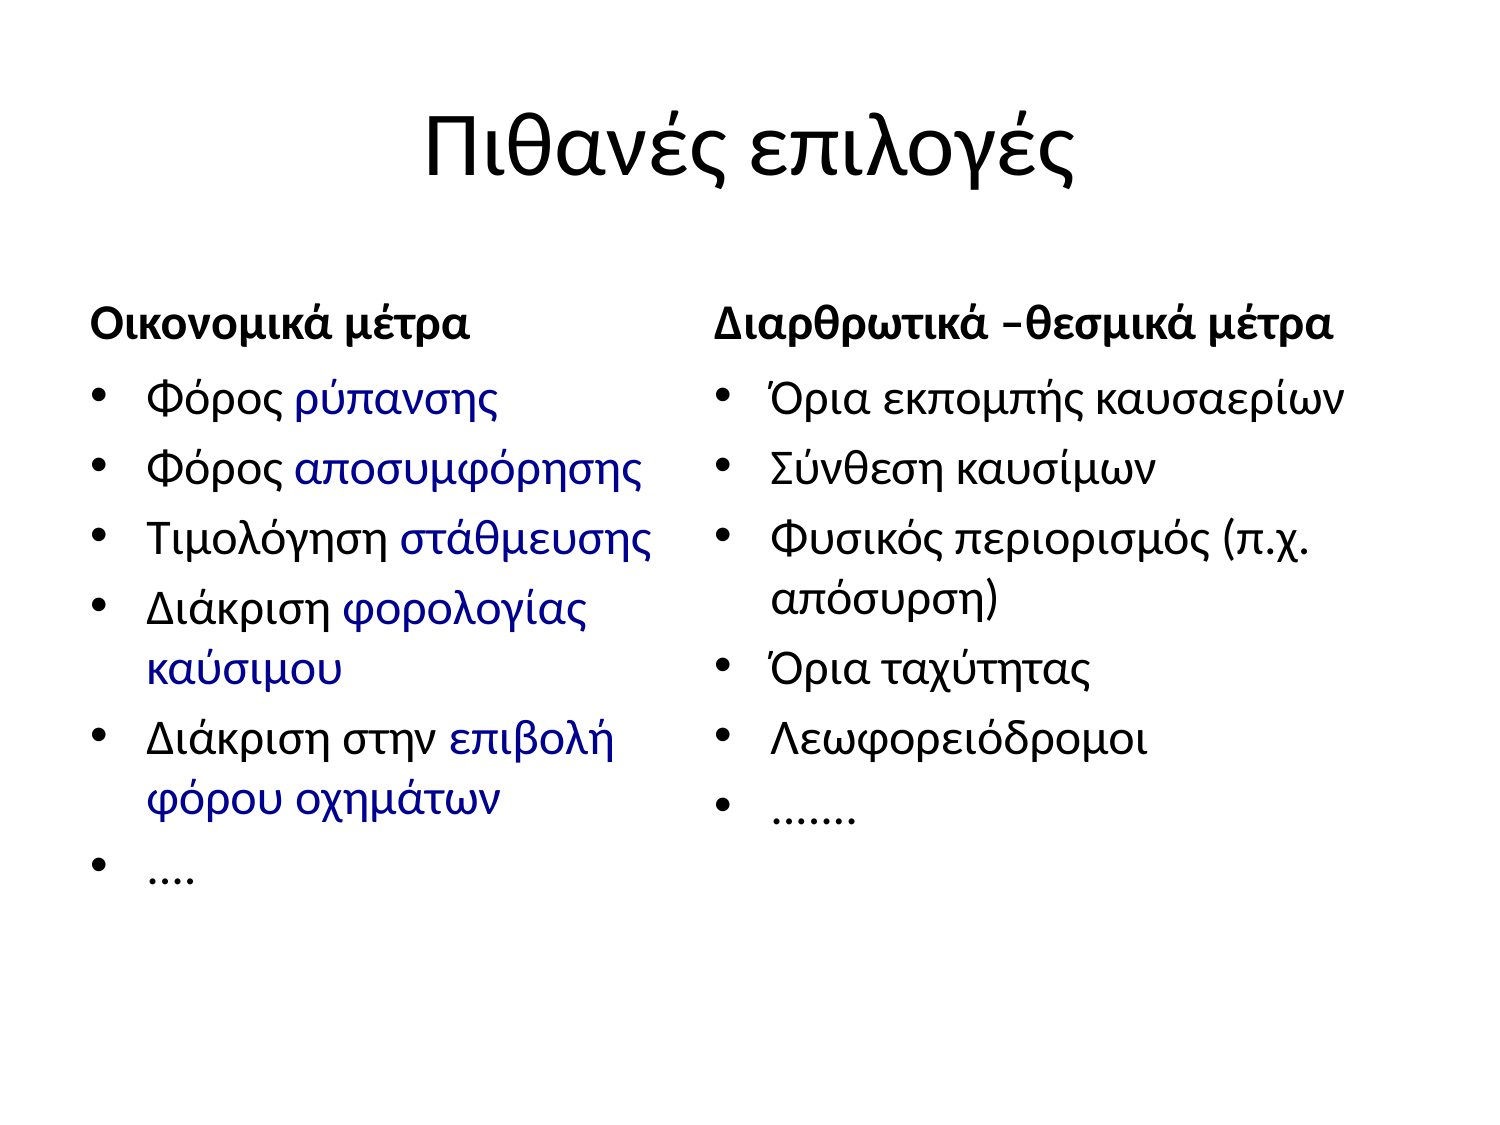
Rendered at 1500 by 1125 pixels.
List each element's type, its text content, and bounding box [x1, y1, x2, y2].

list Διαρθρωτικά –θεσμικά μέτρα [699, 251, 1461, 356]
list Όρια εκπομπής καυσαερίων Σύνθεση καυσίμων Φυσικός περιορισμός (π.χ. απόσυρση) Όρια ταχύτητας Λεωφορειόδρομοι ....... [699, 356, 1461, 1005]
list Οικονομικά μέτρα [75, 251, 699, 356]
title Πιθανές επιλογές [75, 45, 1425, 233]
list Φόρος ρύπανσης Φόρος αποσυμφόρησης Τιμολόγηση στάθμευσης Διάκριση φορολογίας καύσιμου Διάκριση στην επιβολή φόρου οχημάτων .... [75, 356, 699, 1005]
